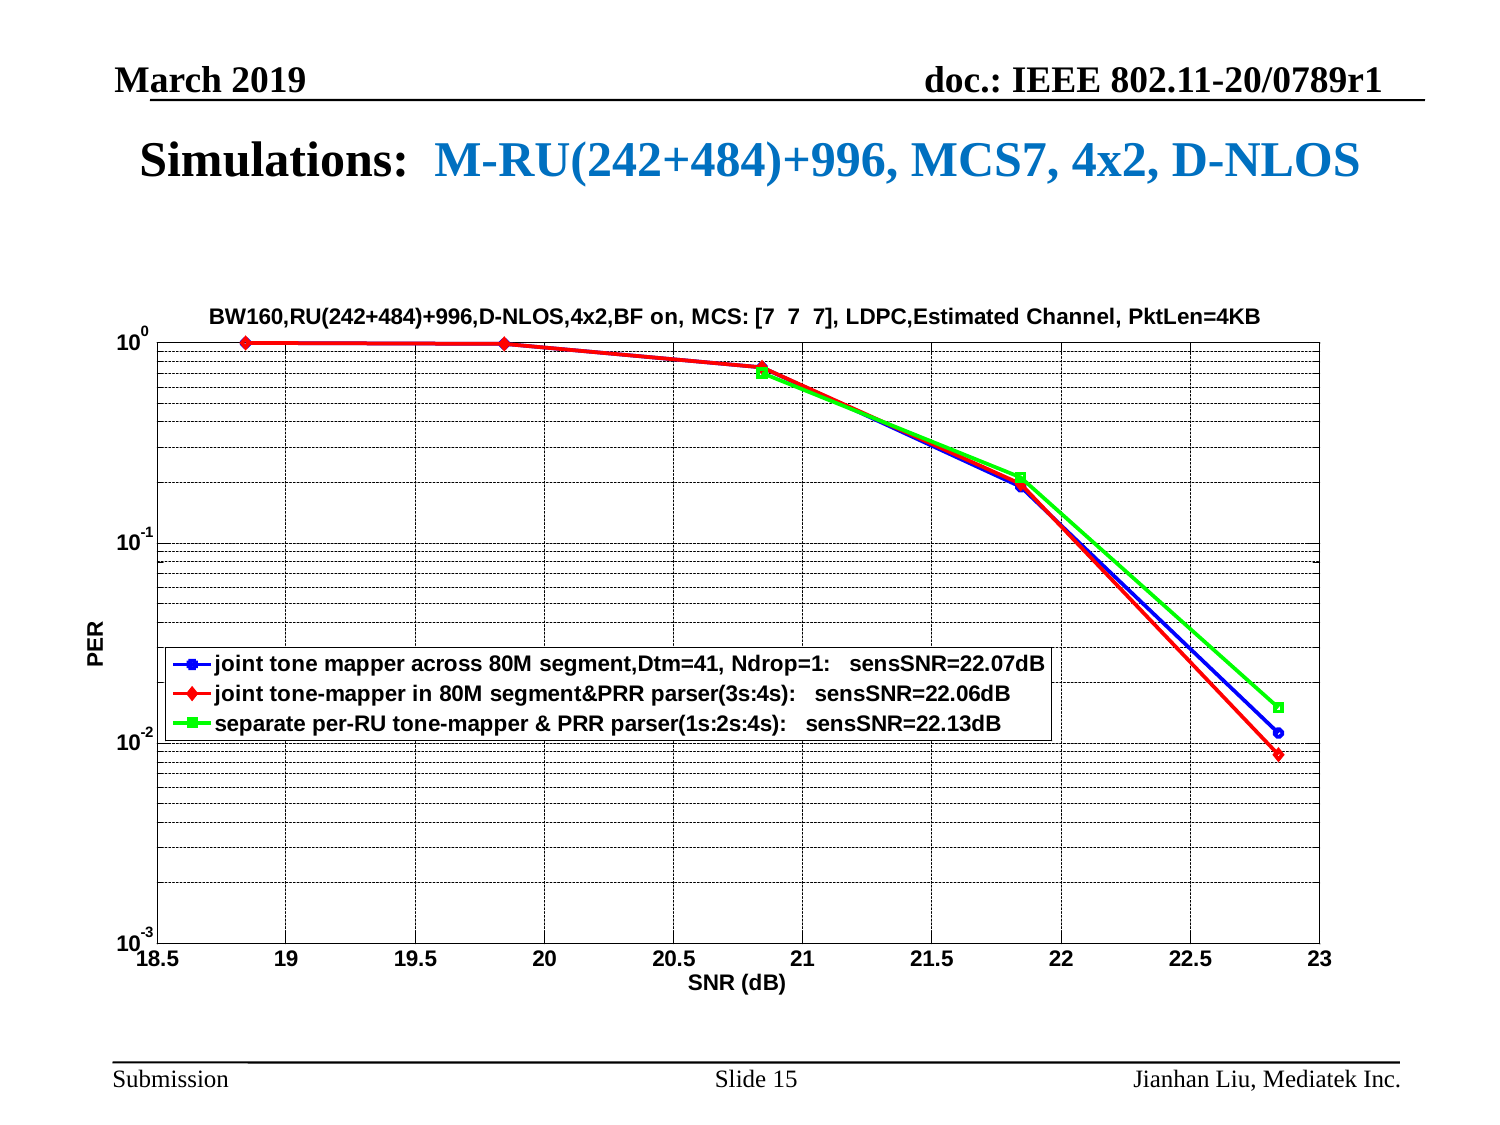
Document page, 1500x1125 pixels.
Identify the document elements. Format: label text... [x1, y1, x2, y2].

footer Jianhan Liu, Mediatek Inc. [1129, 1061, 1402, 1093]
slide_number Slide 15 [712, 1061, 800, 1093]
title Simulations: M-RU(242+484)+996, MCS7, 4x2, D-NLOS [112, 112, 1388, 201]
picture [0, 287, 1463, 1025]
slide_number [114, 54, 309, 101]
